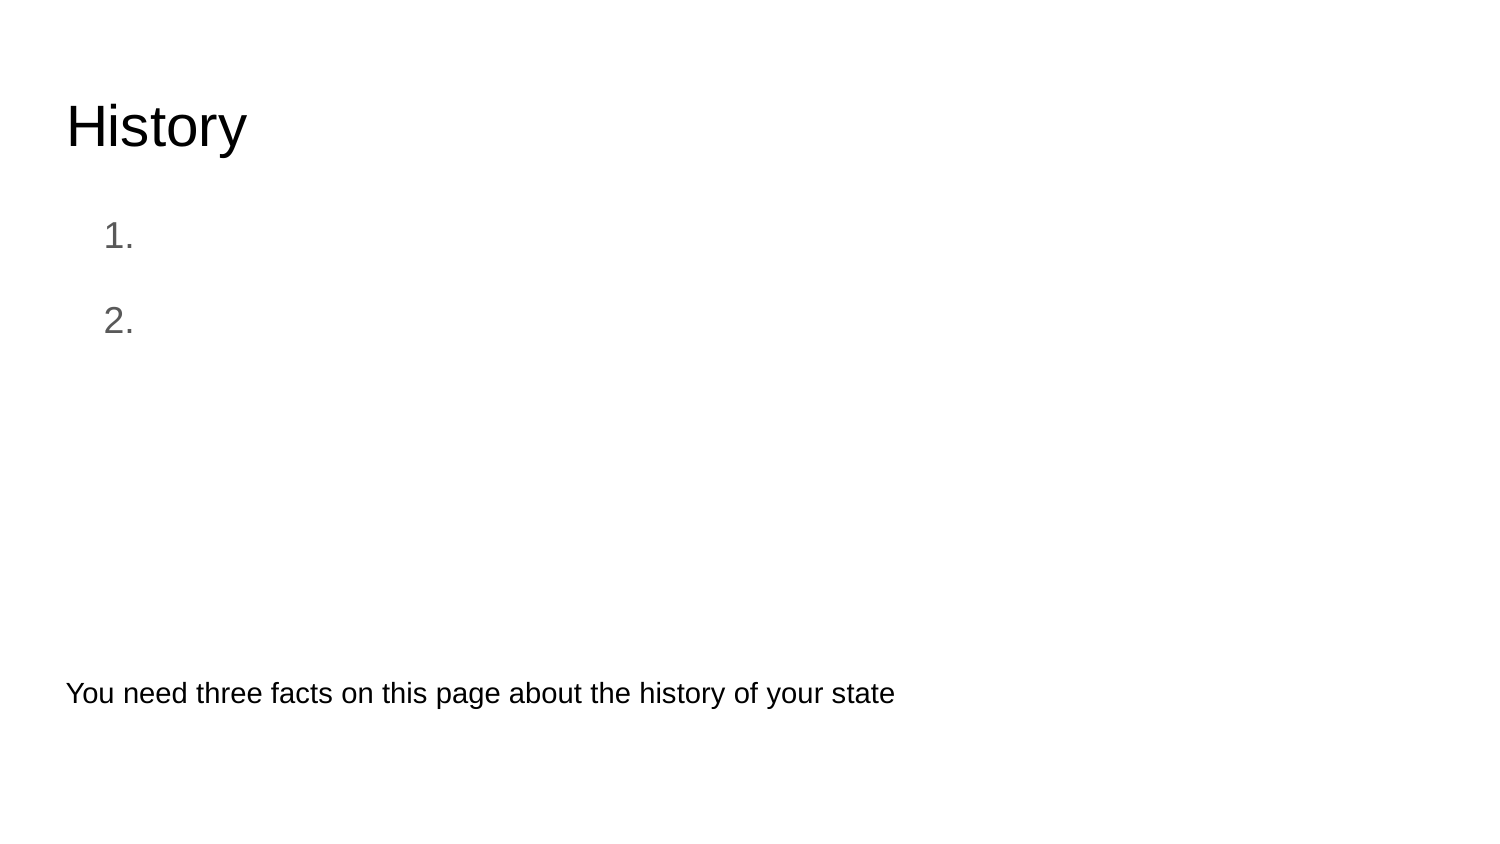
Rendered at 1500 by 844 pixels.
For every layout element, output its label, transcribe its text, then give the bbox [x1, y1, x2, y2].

title History [51, 72, 1449, 167]
text_box You need three facts on this page about the history of your state [50, 659, 1171, 790]
list [51, 189, 1449, 750]
